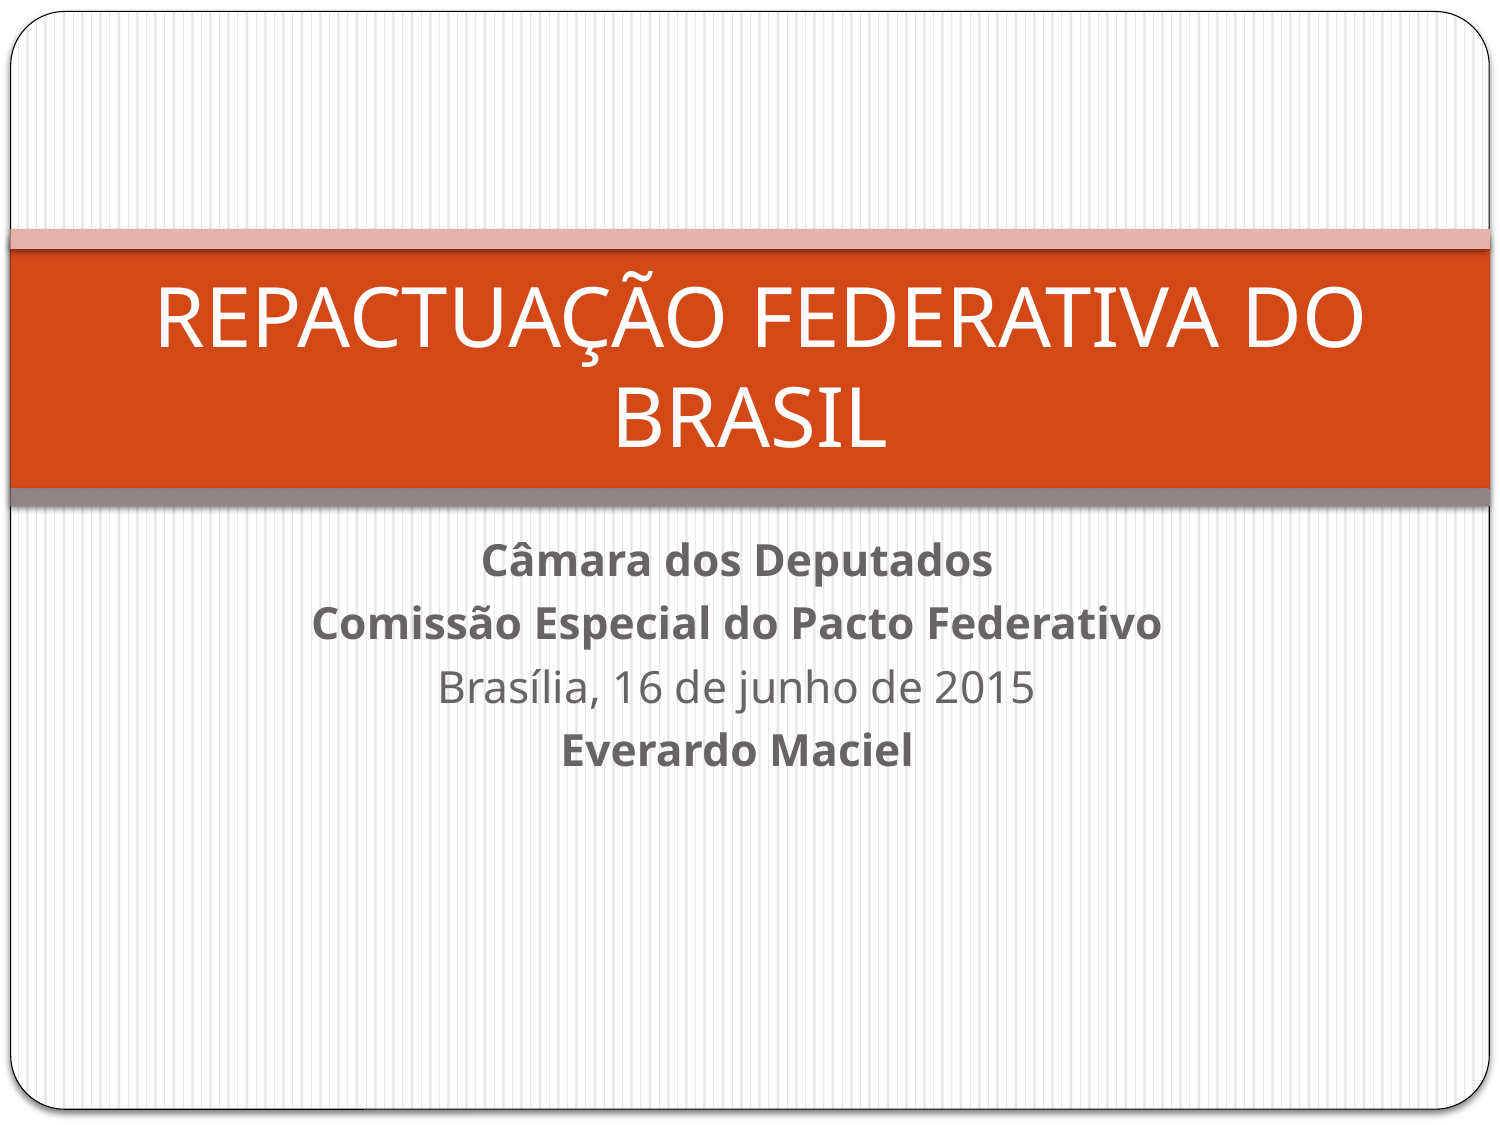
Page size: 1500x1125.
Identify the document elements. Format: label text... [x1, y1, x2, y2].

title REPACTUAÇÃO FEDERATIVA DO BRASIL [75, 247, 1425, 489]
subtitle Câmara dos Deputados Comissão Especial do Pacto Federativo Brasília, 16 de junho de 2015 Everardo Maciel [212, 525, 1263, 788]
